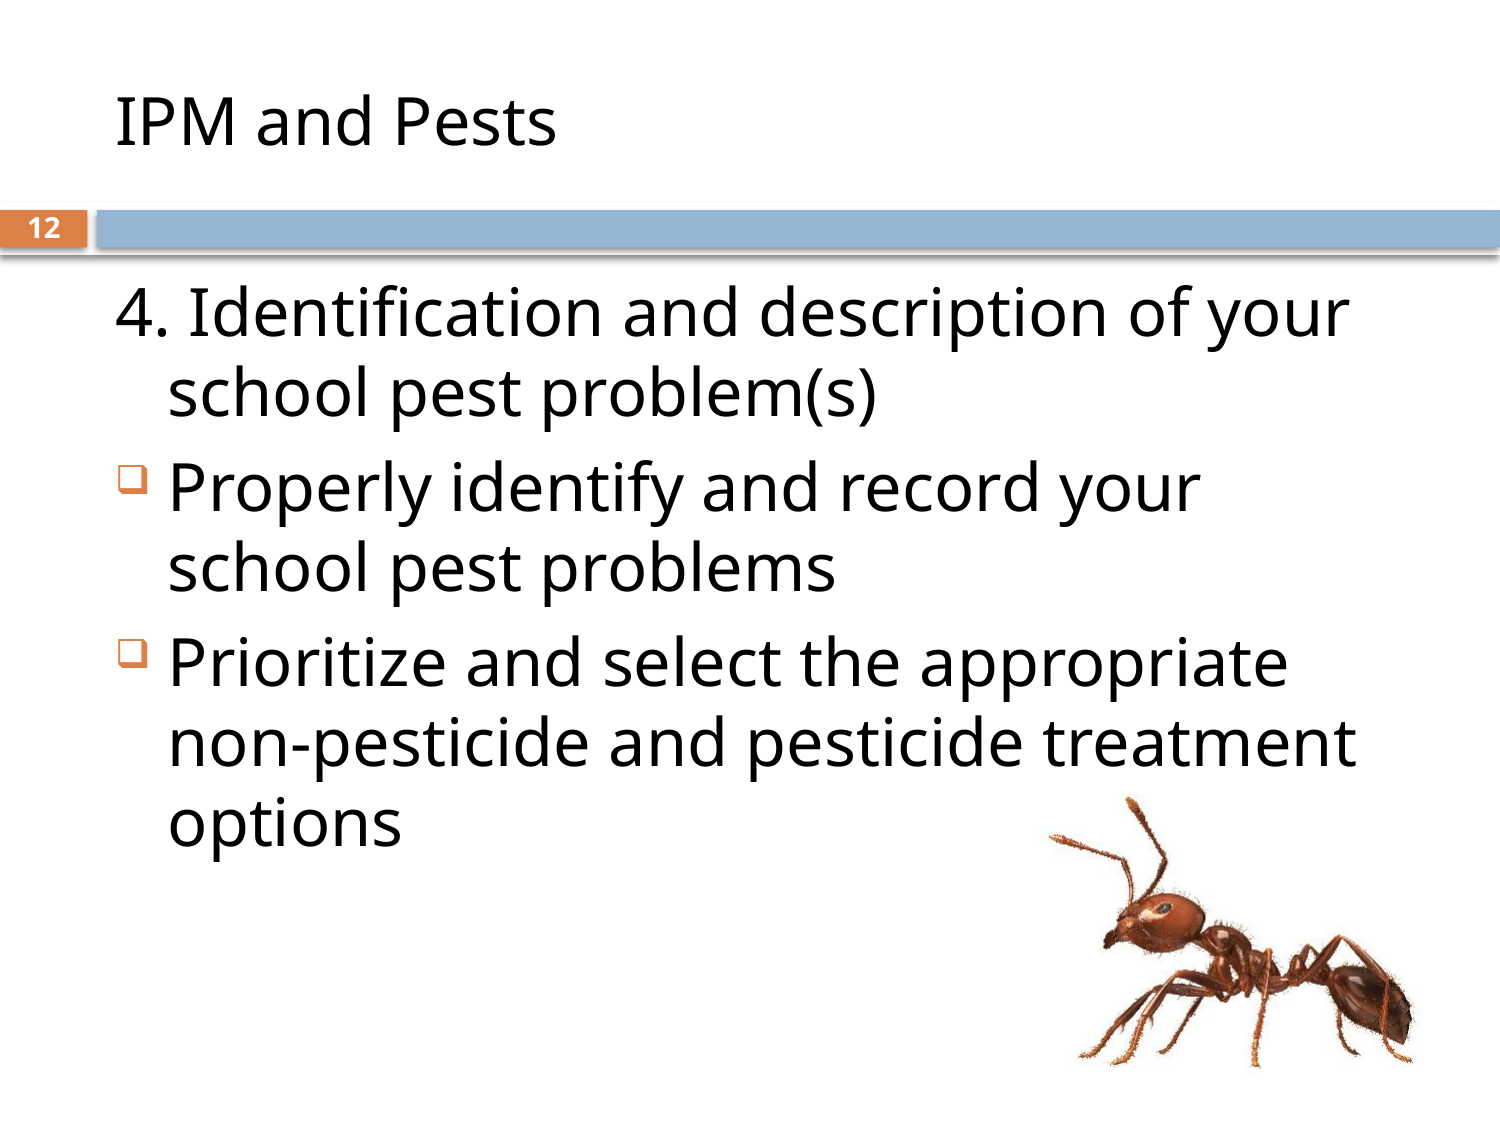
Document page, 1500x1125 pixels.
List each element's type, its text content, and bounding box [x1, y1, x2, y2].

picture [1035, 730, 1431, 1125]
list 4. Identification and description of your school pest problem(s) Properly identify and record your school pest problems Prioritize and select the appropriate non-pesticide and pesticide treatment options [100, 262, 1438, 1000]
slide_number 12 [0, 208, 88, 249]
title IPM and Pests [100, 37, 1438, 200]
